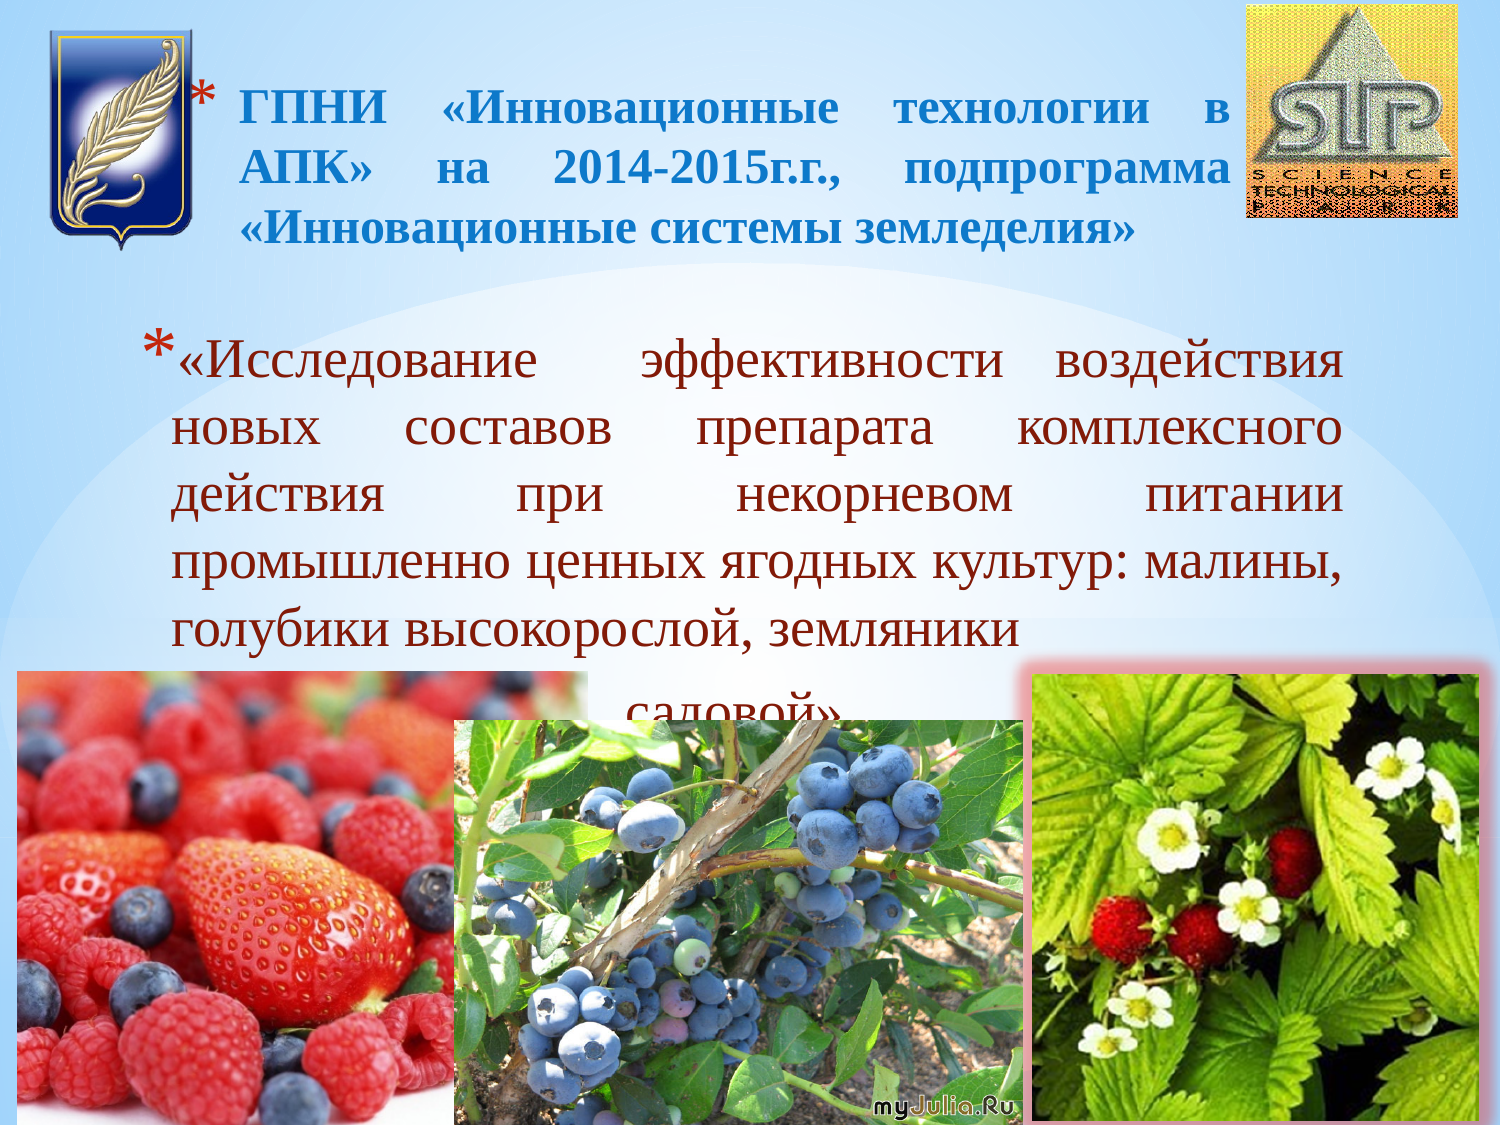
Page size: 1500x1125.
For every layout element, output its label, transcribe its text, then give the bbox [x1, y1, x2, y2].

picture [1245, 4, 1458, 218]
list «Исследование эффективности воздействия новых составов препарата комплексного действия при некорневом питании промышленно ценных ягодных культур: малины, голубики высокорослой, земляники садовой» [121, 314, 1360, 718]
picture [41, 25, 201, 254]
picture [17, 640, 1500, 1125]
title ГПНИ «Инновационные технологии в АПК» на 2014-2015г.г., подпрограмма «Инновационные системы земледелия» [171, 66, 1247, 303]
